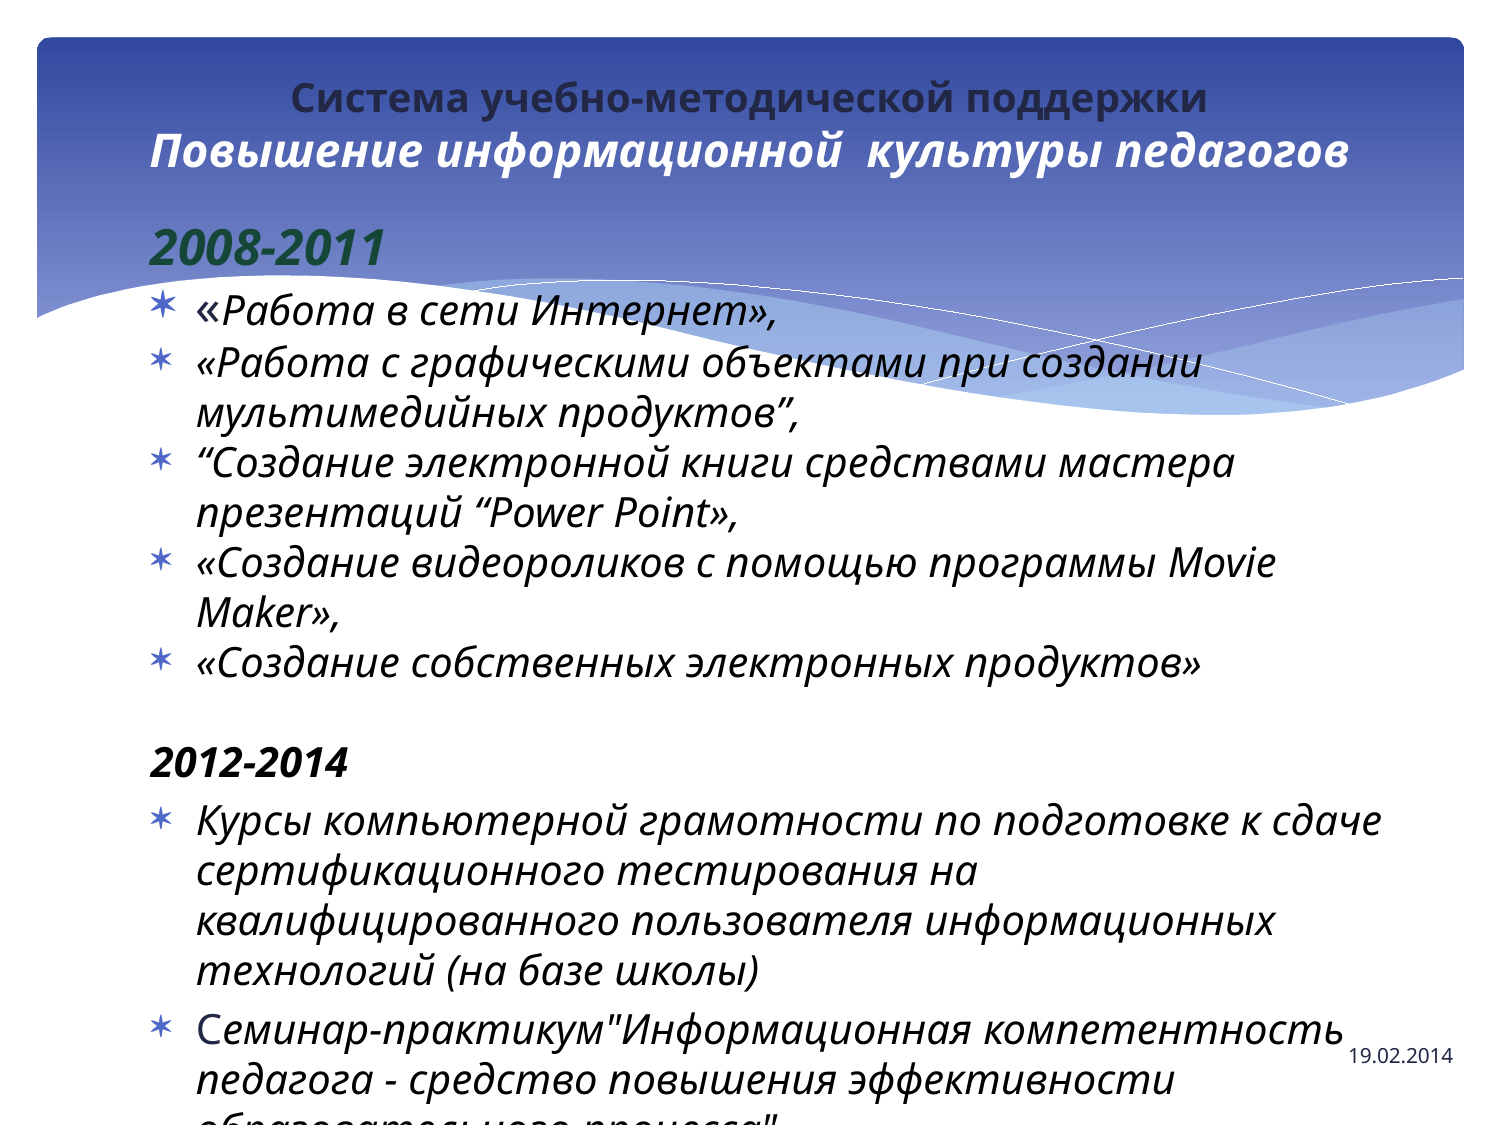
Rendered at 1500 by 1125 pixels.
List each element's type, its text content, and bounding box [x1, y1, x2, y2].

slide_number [847, 1025, 1469, 1086]
title Система учебно-методической поддержки Повышение информационной культуры педагогов [74, 0, 1426, 185]
list 2008-2011 «Работа в сети Интернет», «Работа с графическими объектами при создании мультимедийных продуктов”, “Создание электронной книги средствами мастера презентаций “Power Point», «Создание видеороликов с помощью программы Movie Maker», «Создание собственных электронных продуктов» 2012-2014 Курсы компьютерной грамотности по подготовке к сдаче сертификационного тестирования на квалифицированного пользователя информационных технологий (на базе школы) Семинар-практикум"Информационная компетентность педагога - средство повышения эффективности образовательного процесса". [135, 207, 1412, 1012]
